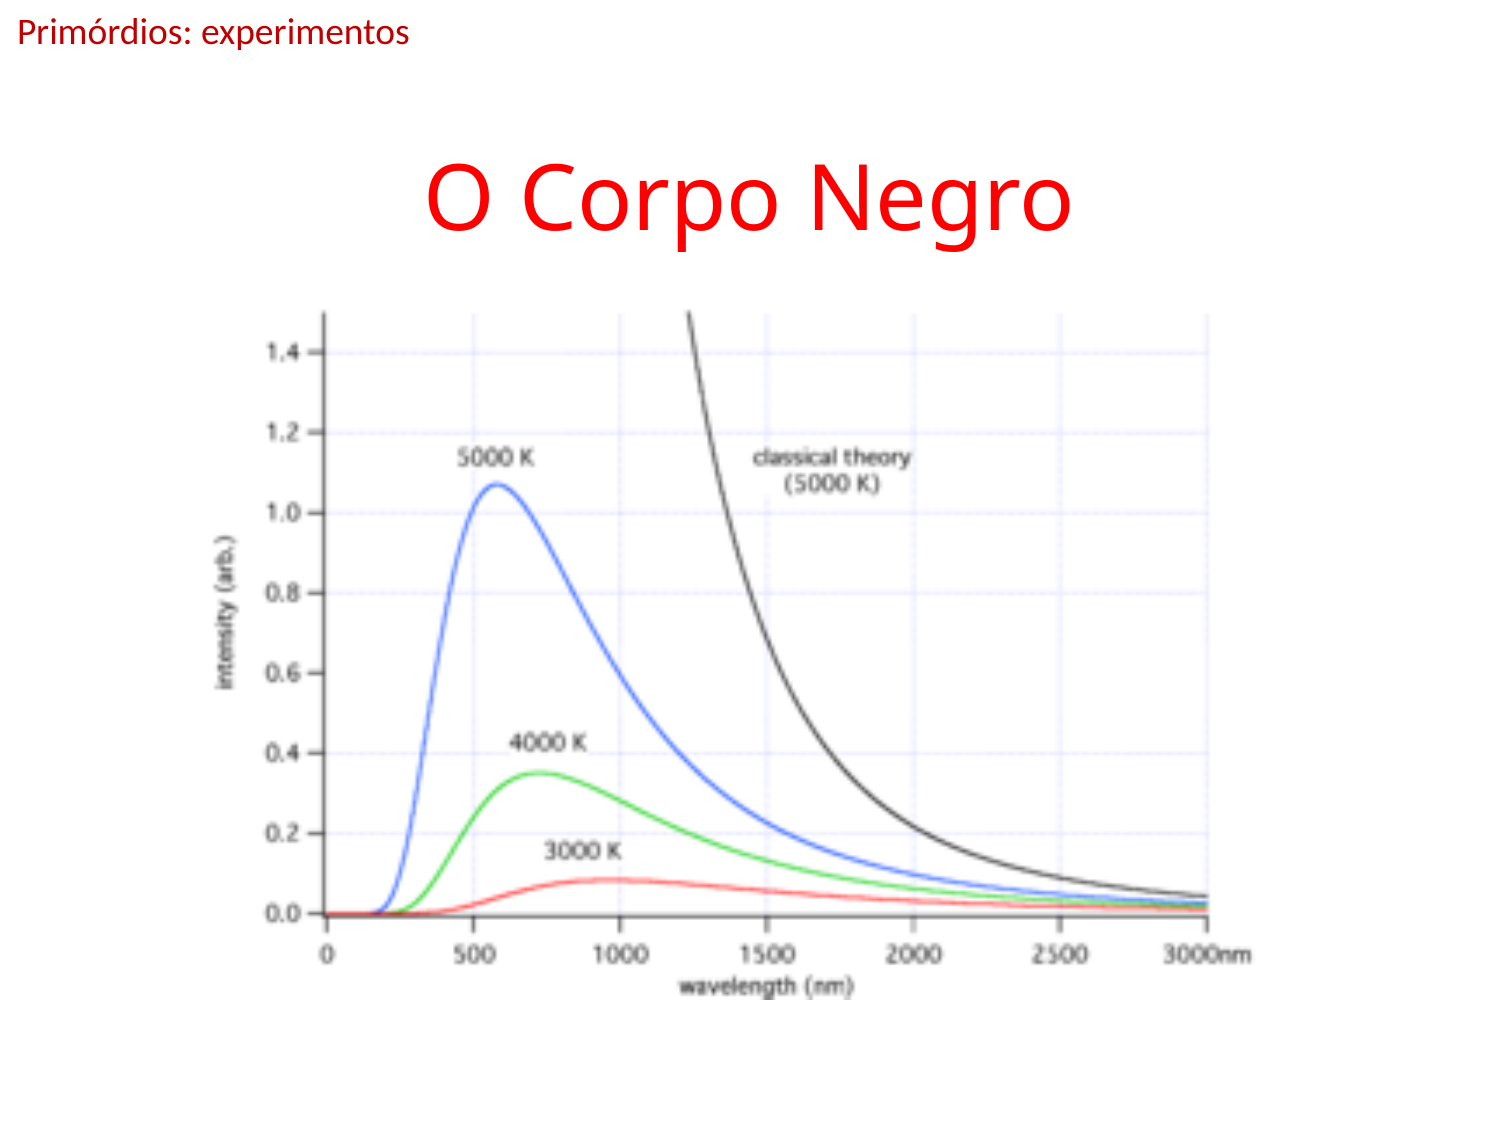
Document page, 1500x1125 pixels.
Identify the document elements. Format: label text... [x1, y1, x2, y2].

title O Corpo Negro [112, 99, 1388, 288]
picture [212, 287, 1266, 1001]
text_box Primórdios: experimentos [2, 0, 426, 60]
